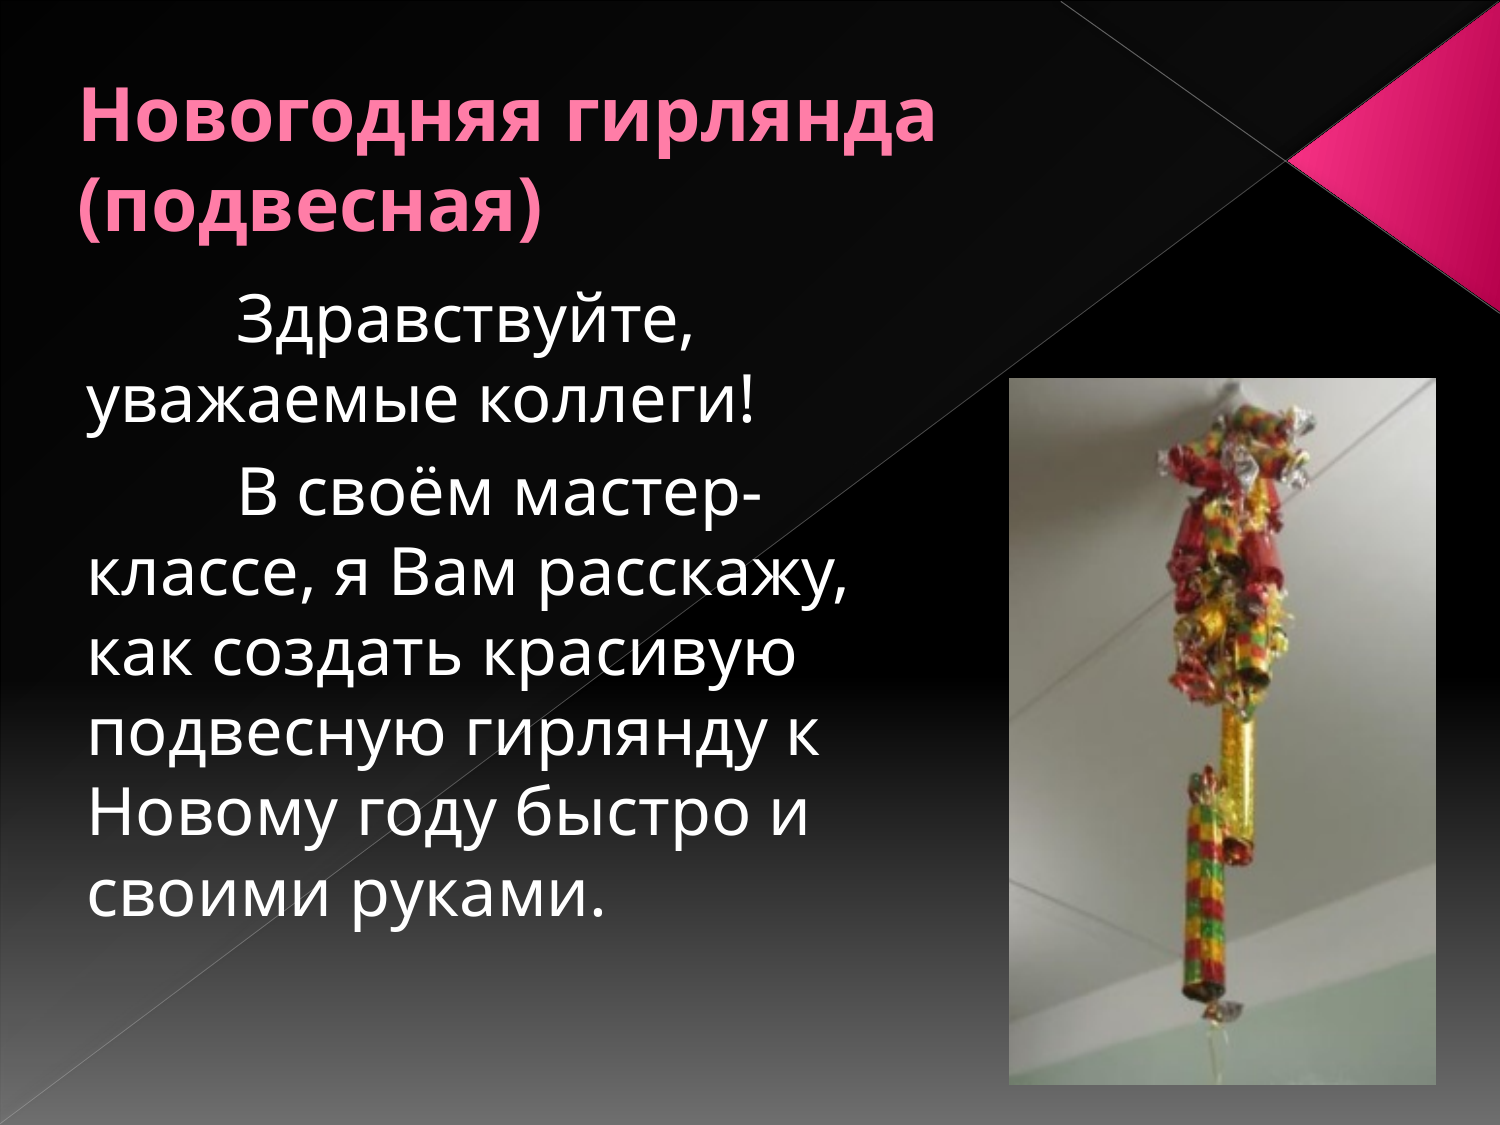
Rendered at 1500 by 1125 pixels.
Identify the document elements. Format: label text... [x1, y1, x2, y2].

picture [1009, 378, 1436, 1085]
title Новогодняя гирлянда (подвесная) [62, 44, 1250, 268]
list Здравствуйте, уважаемые коллеги! В своём мастер-классе, я Вам расскажу, как создать красивую подвесную гирлянду к Новому году быстро и своими руками. [62, 267, 892, 1094]
